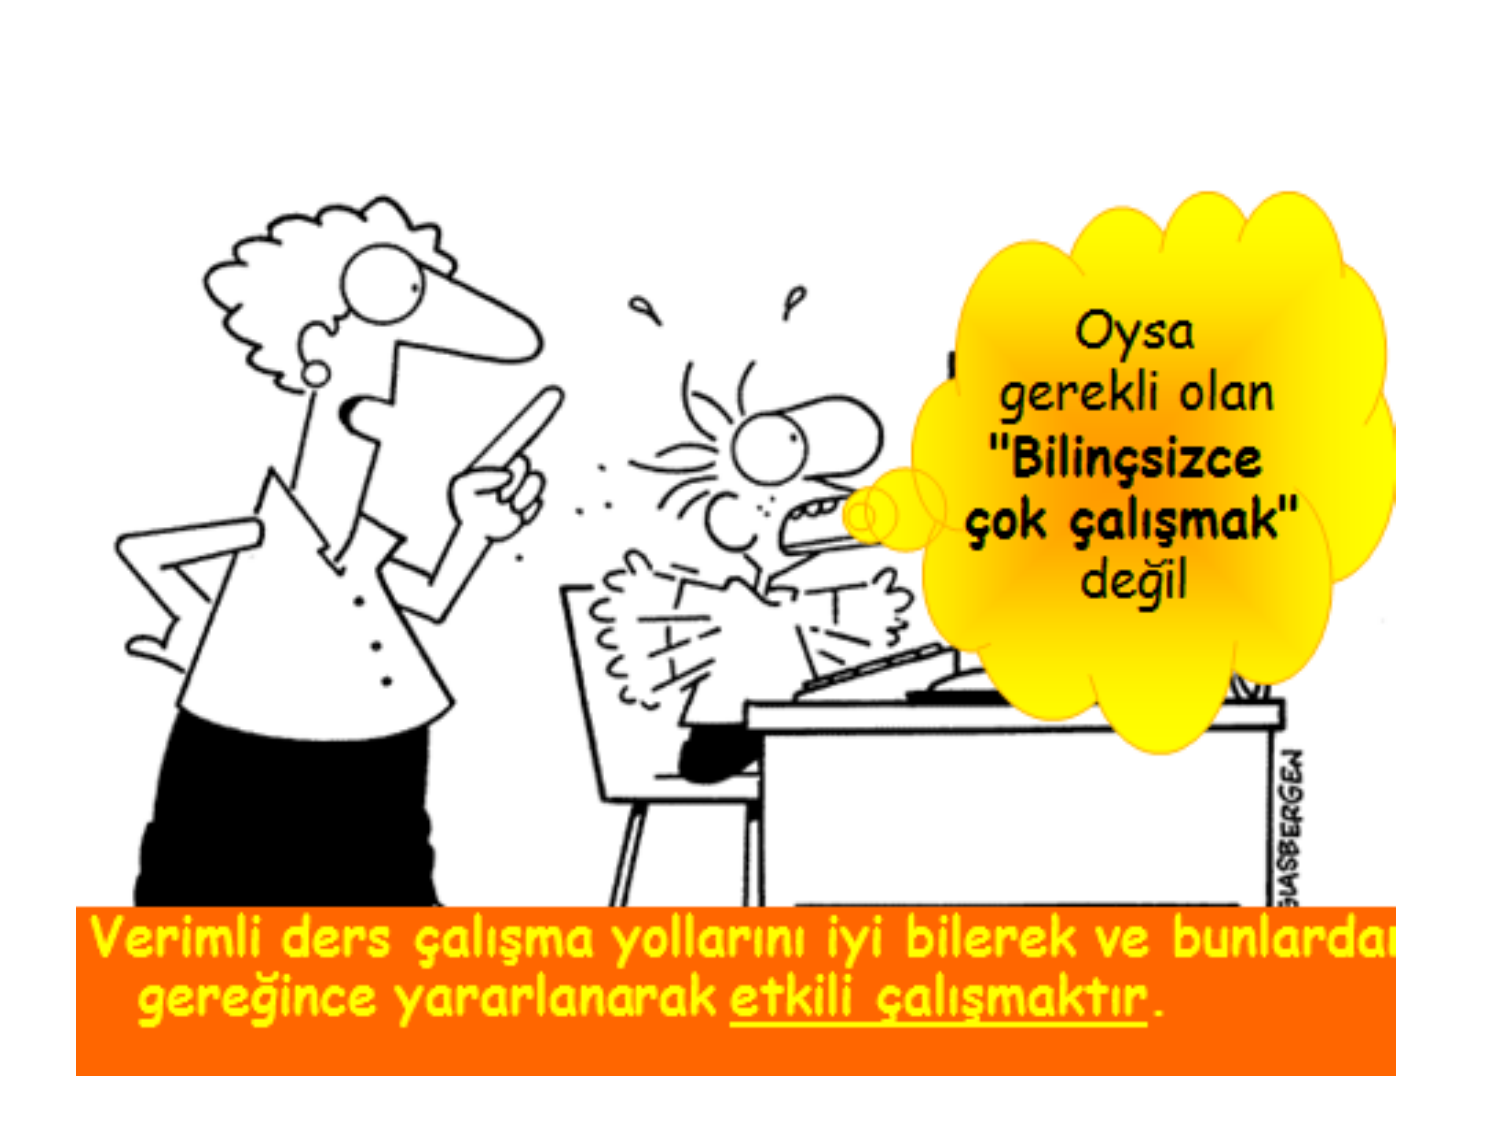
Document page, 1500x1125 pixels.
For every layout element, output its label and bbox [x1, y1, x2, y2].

picture [76, 66, 1397, 1076]
